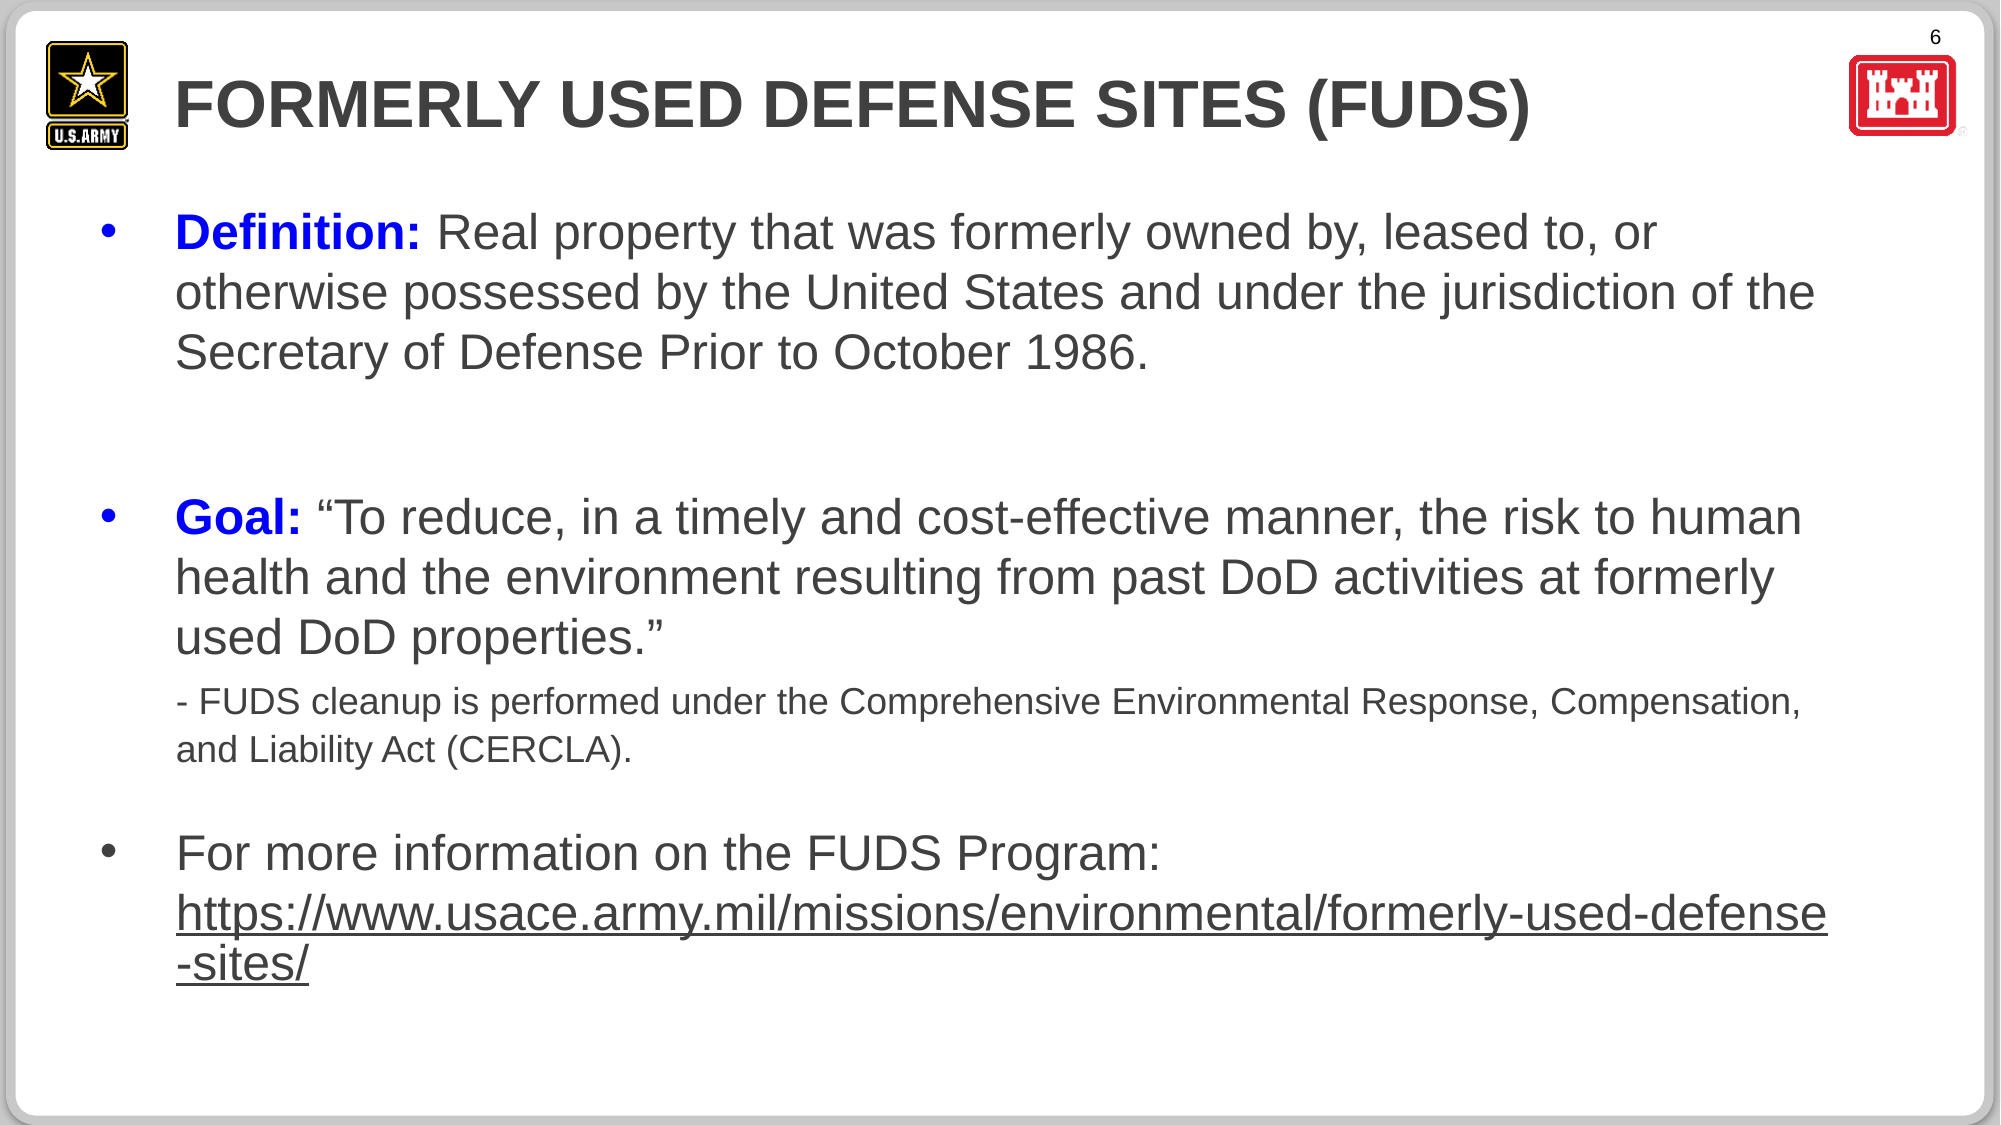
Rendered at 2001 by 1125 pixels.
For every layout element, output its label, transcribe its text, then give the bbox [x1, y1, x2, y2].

title Formerly Used Defense Sites (FUDS) [159, 34, 1773, 169]
text_box Definition: Real property that was formerly owned by, leased to, or otherwise possessed by the United States and under the jurisdiction of the Secretary of Defense Prior to October 1986. Goal: “To reduce, in a timely and cost-effective manner, the risk to human health and the environment resulting from past DoD activities at formerly used DoD properties.” - FUDS cleanup is performed under the Comprehensive Environmental Response, Compensation, and Liability Act (CERCLA). For more information on the FUDS Program: https://www.usace.army.mil/missions/environmental/formerly-used-defense-sites/ [100, 198, 1833, 1000]
picture [46, 41, 129, 150]
picture [1848, 54, 1968, 137]
